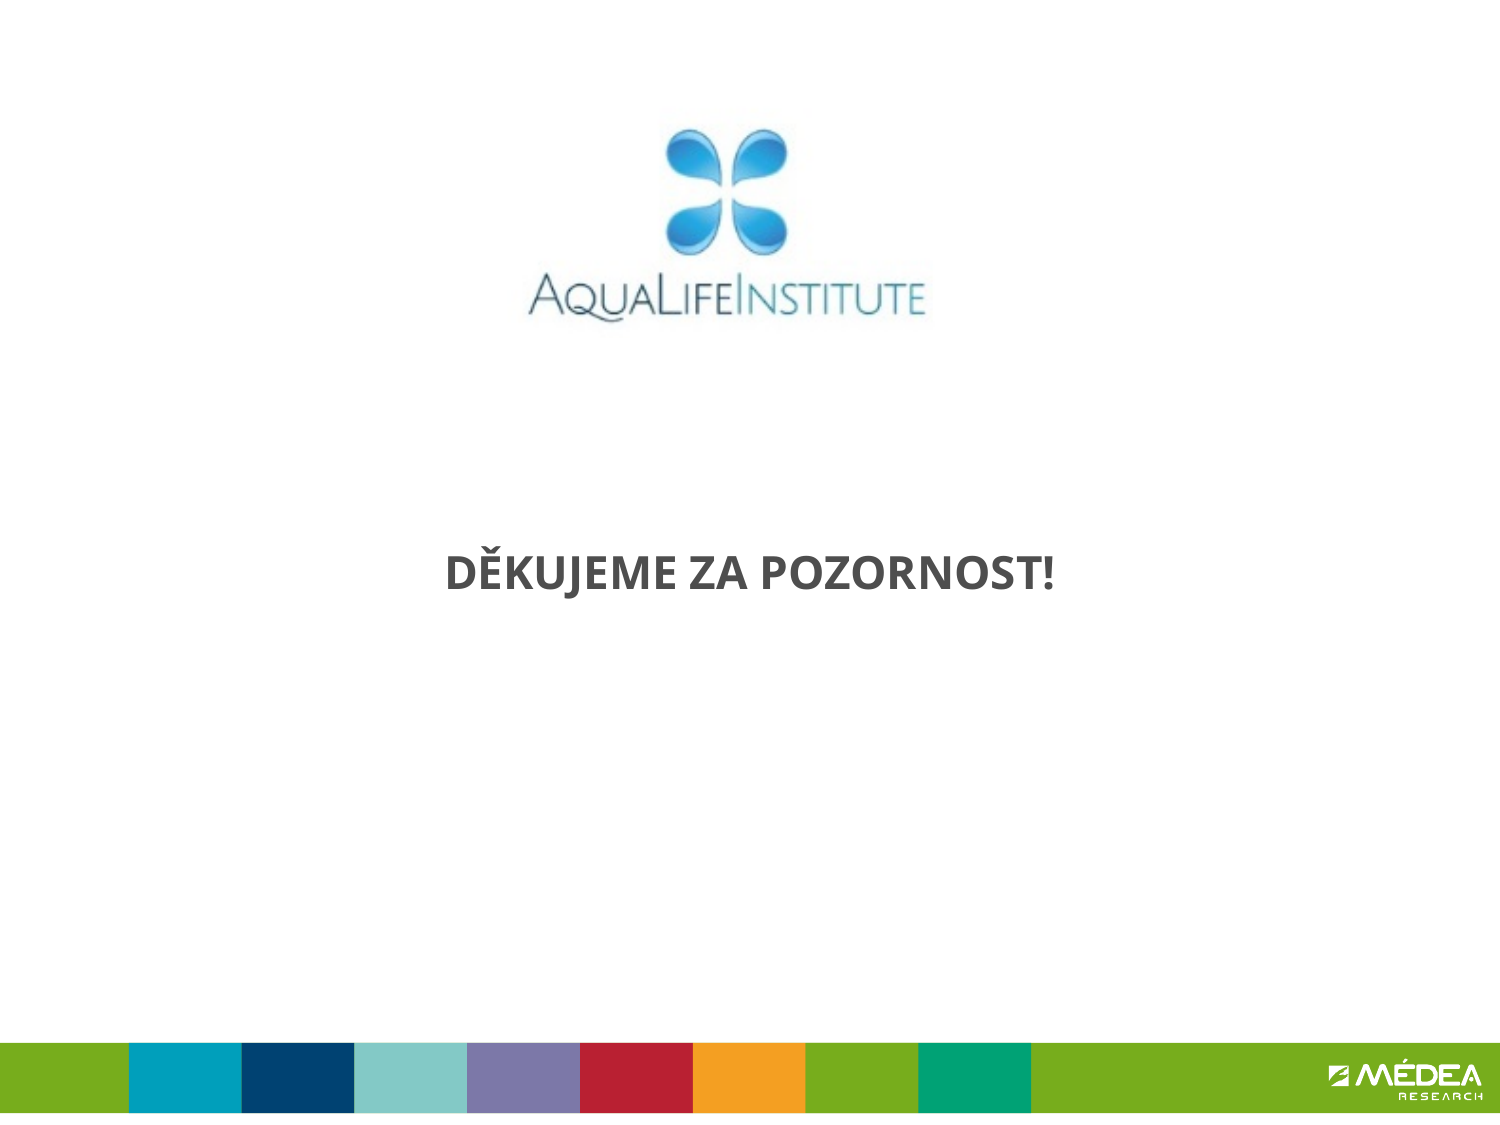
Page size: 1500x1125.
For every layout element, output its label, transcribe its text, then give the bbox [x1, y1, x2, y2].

title DĚKUJEME ZA POZORNOST! [199, 480, 1301, 634]
picture [478, 101, 988, 339]
